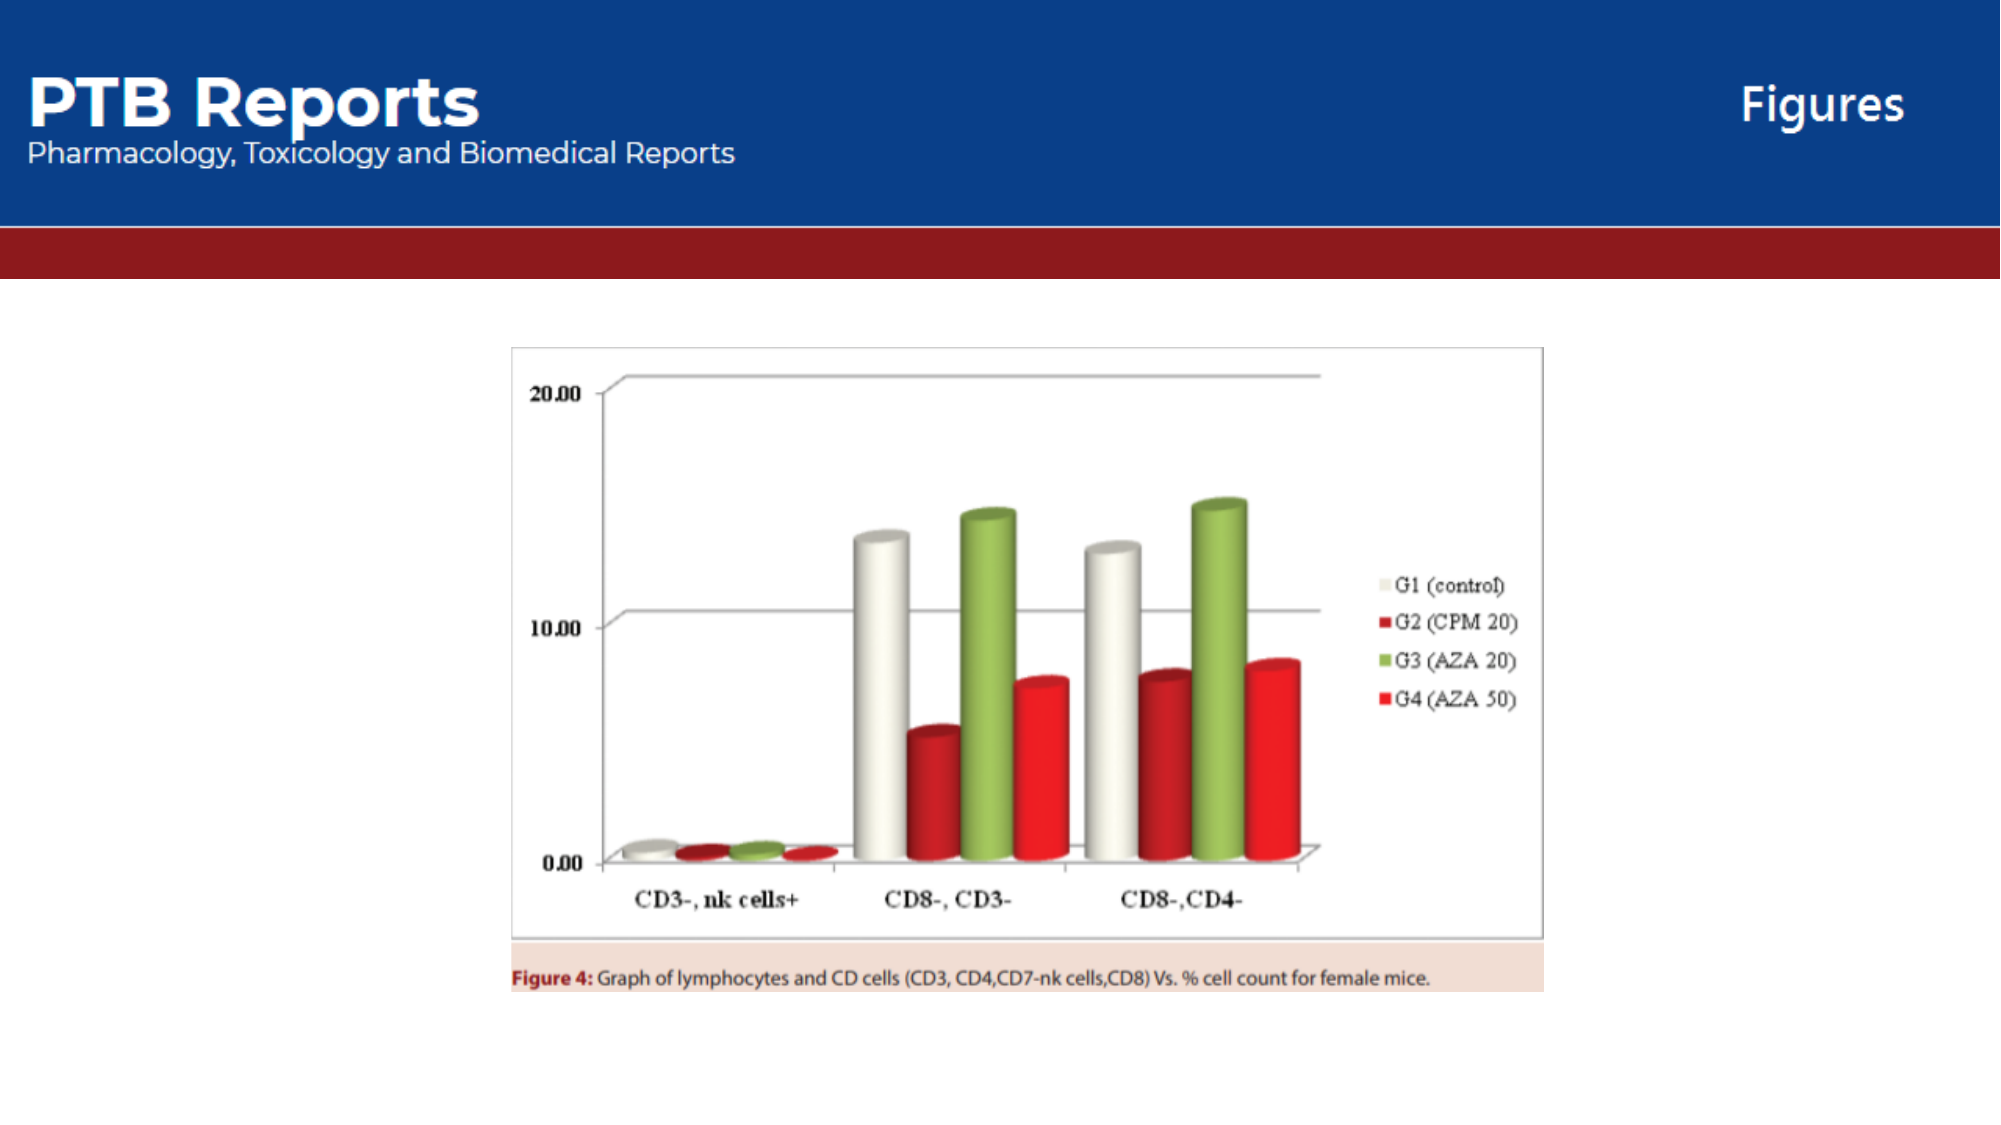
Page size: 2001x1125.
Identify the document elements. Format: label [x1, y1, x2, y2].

list [511, 347, 1548, 994]
picture [0, 0, 2000, 279]
